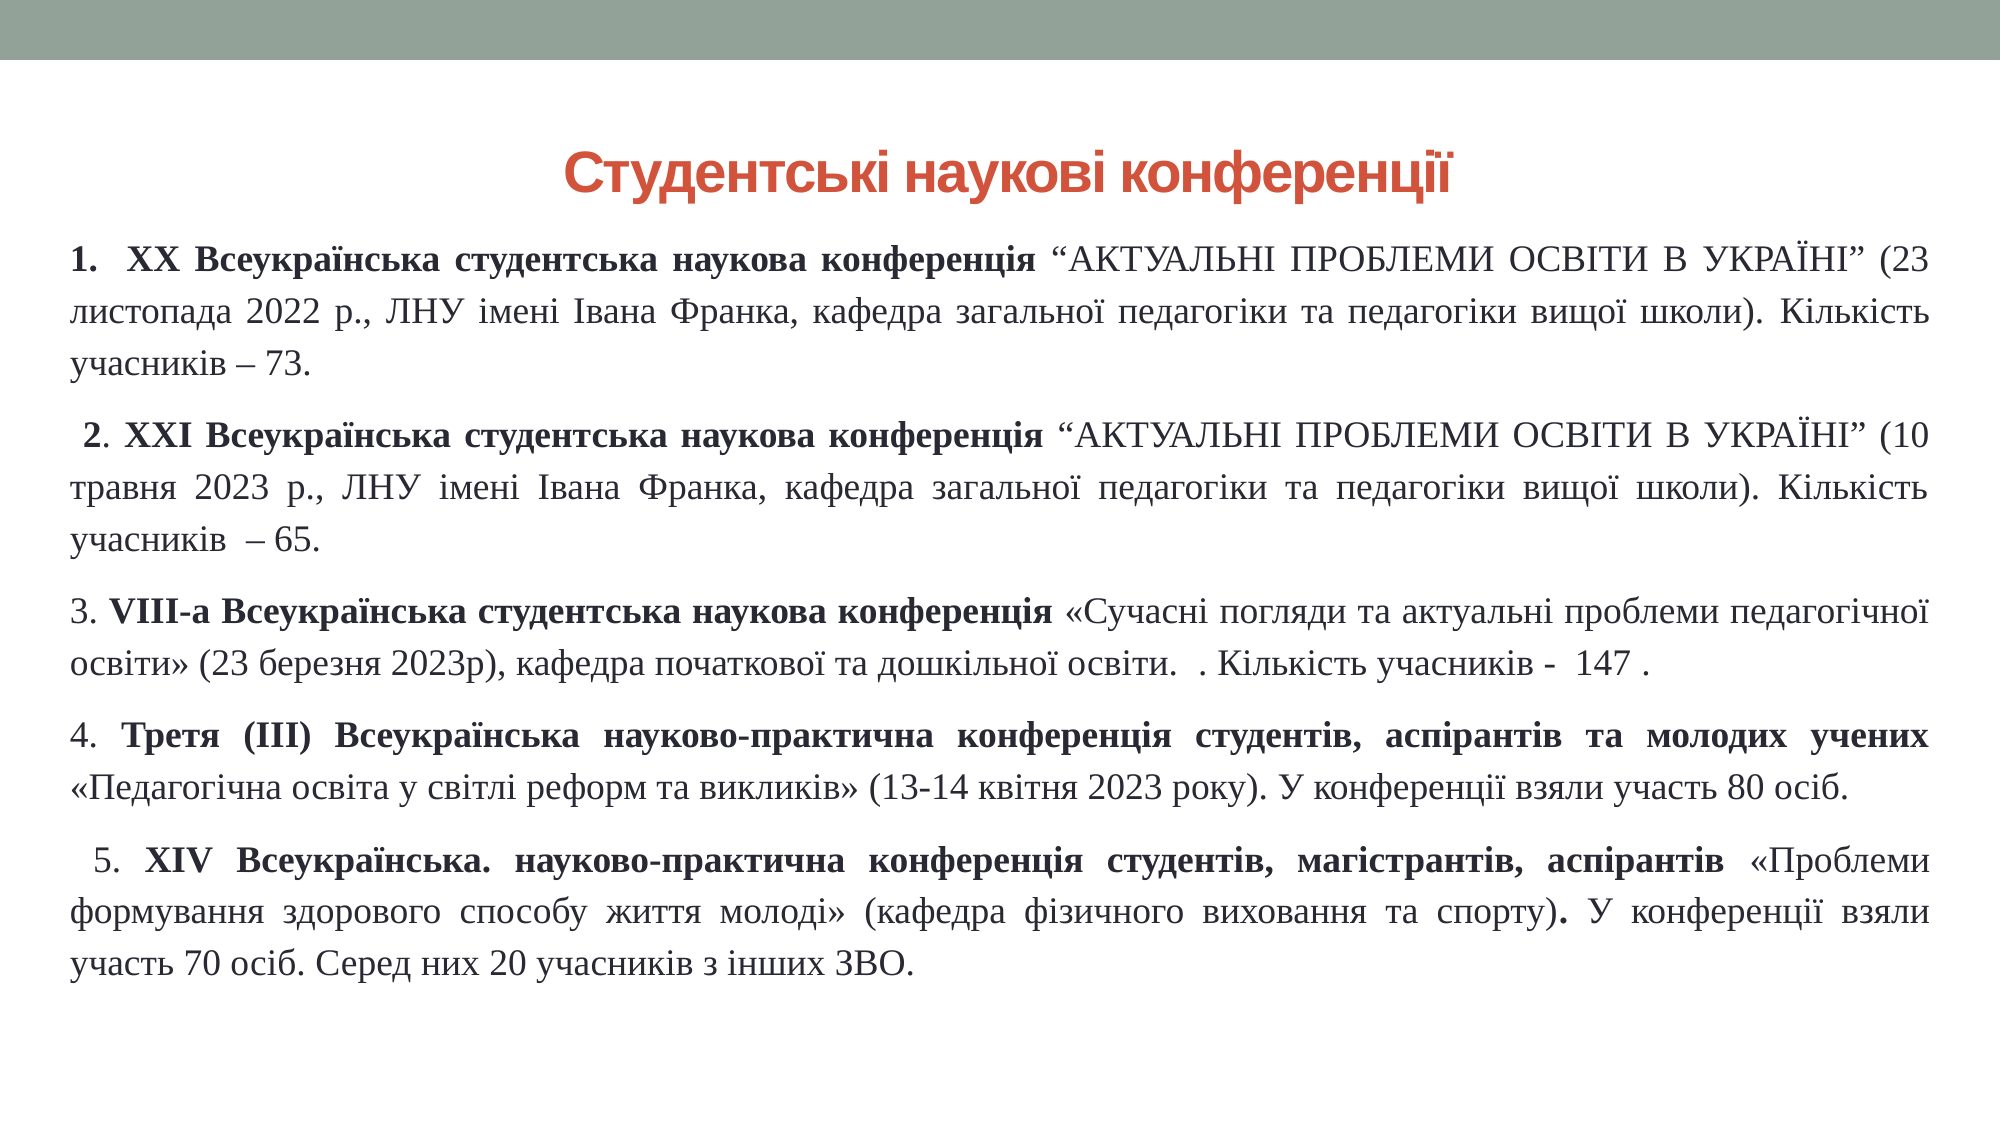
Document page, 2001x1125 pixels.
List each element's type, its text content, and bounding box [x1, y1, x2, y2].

text_box 1. ХХ Всеукраїнська студентська наукова конференція “АКТУАЛЬНІ ПРОБЛЕМИ ОСВІТИ В УКРАЇНІ” (23 листопада 2022 р., ЛНУ імені Івана Франка, кафедра загальної педагогіки та педагогіки вищої школи). Кількість учасників – 73. 2. ХХІ Всеукраїнська студентська наукова конференція “АКТУАЛЬНІ ПРОБЛЕМИ ОСВІТИ В УКРАЇНІ” (10 травня 2023 р., ЛНУ імені Івана Франка, кафедра загальної педагогіки та педагогіки вищої школи). Кількість учасників – 65. 3. VІІІ-а Всеукраїнська студентська наукова конференція «Сучасні погляди та актуальні проблеми педагогічної освіти» (23 березня 2023р), кафедра початкової та дошкільної освіти. . Кількість учасників - 147 . 4. Третя (III) Всеукраїнська науково-практична конференція студентів, аспірантів та молодих учених «Педагогічна освіта у світлі реформ та викликів» (13-14 квітня 2023 року). У конференції взяли участь 80 осіб. 5. ХІV Всеукраїнська. науково-практична конференція студентів, магістрантів, аспірантів «Проблеми формування здорового способу життя молоді» (кафедра фізичного виховання та спорту). У конференції взяли участь 70 осіб. Серед них 20 учасників з інших ЗВО. [54, 219, 1945, 991]
title Студентські наукові конференції [99, 87, 1900, 219]
